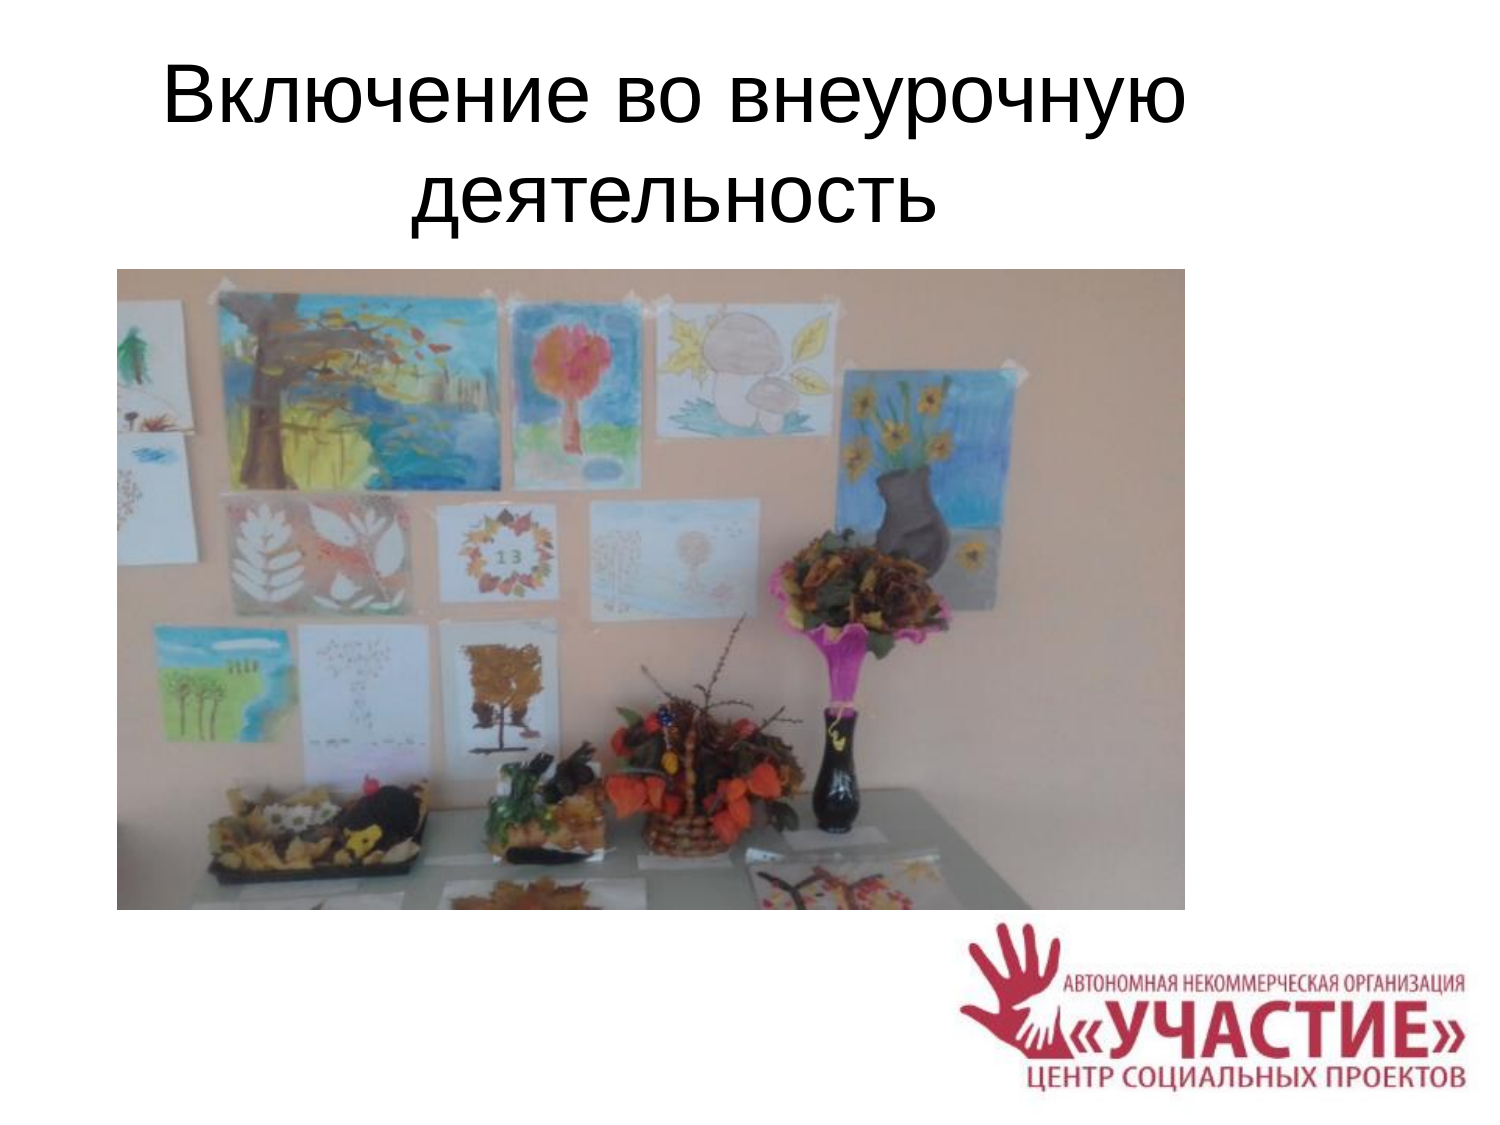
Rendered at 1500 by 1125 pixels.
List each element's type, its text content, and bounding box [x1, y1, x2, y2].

title Включение во внеурочную деятельность [0, 45, 1350, 233]
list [116, 269, 1185, 910]
picture [948, 913, 1500, 1125]
